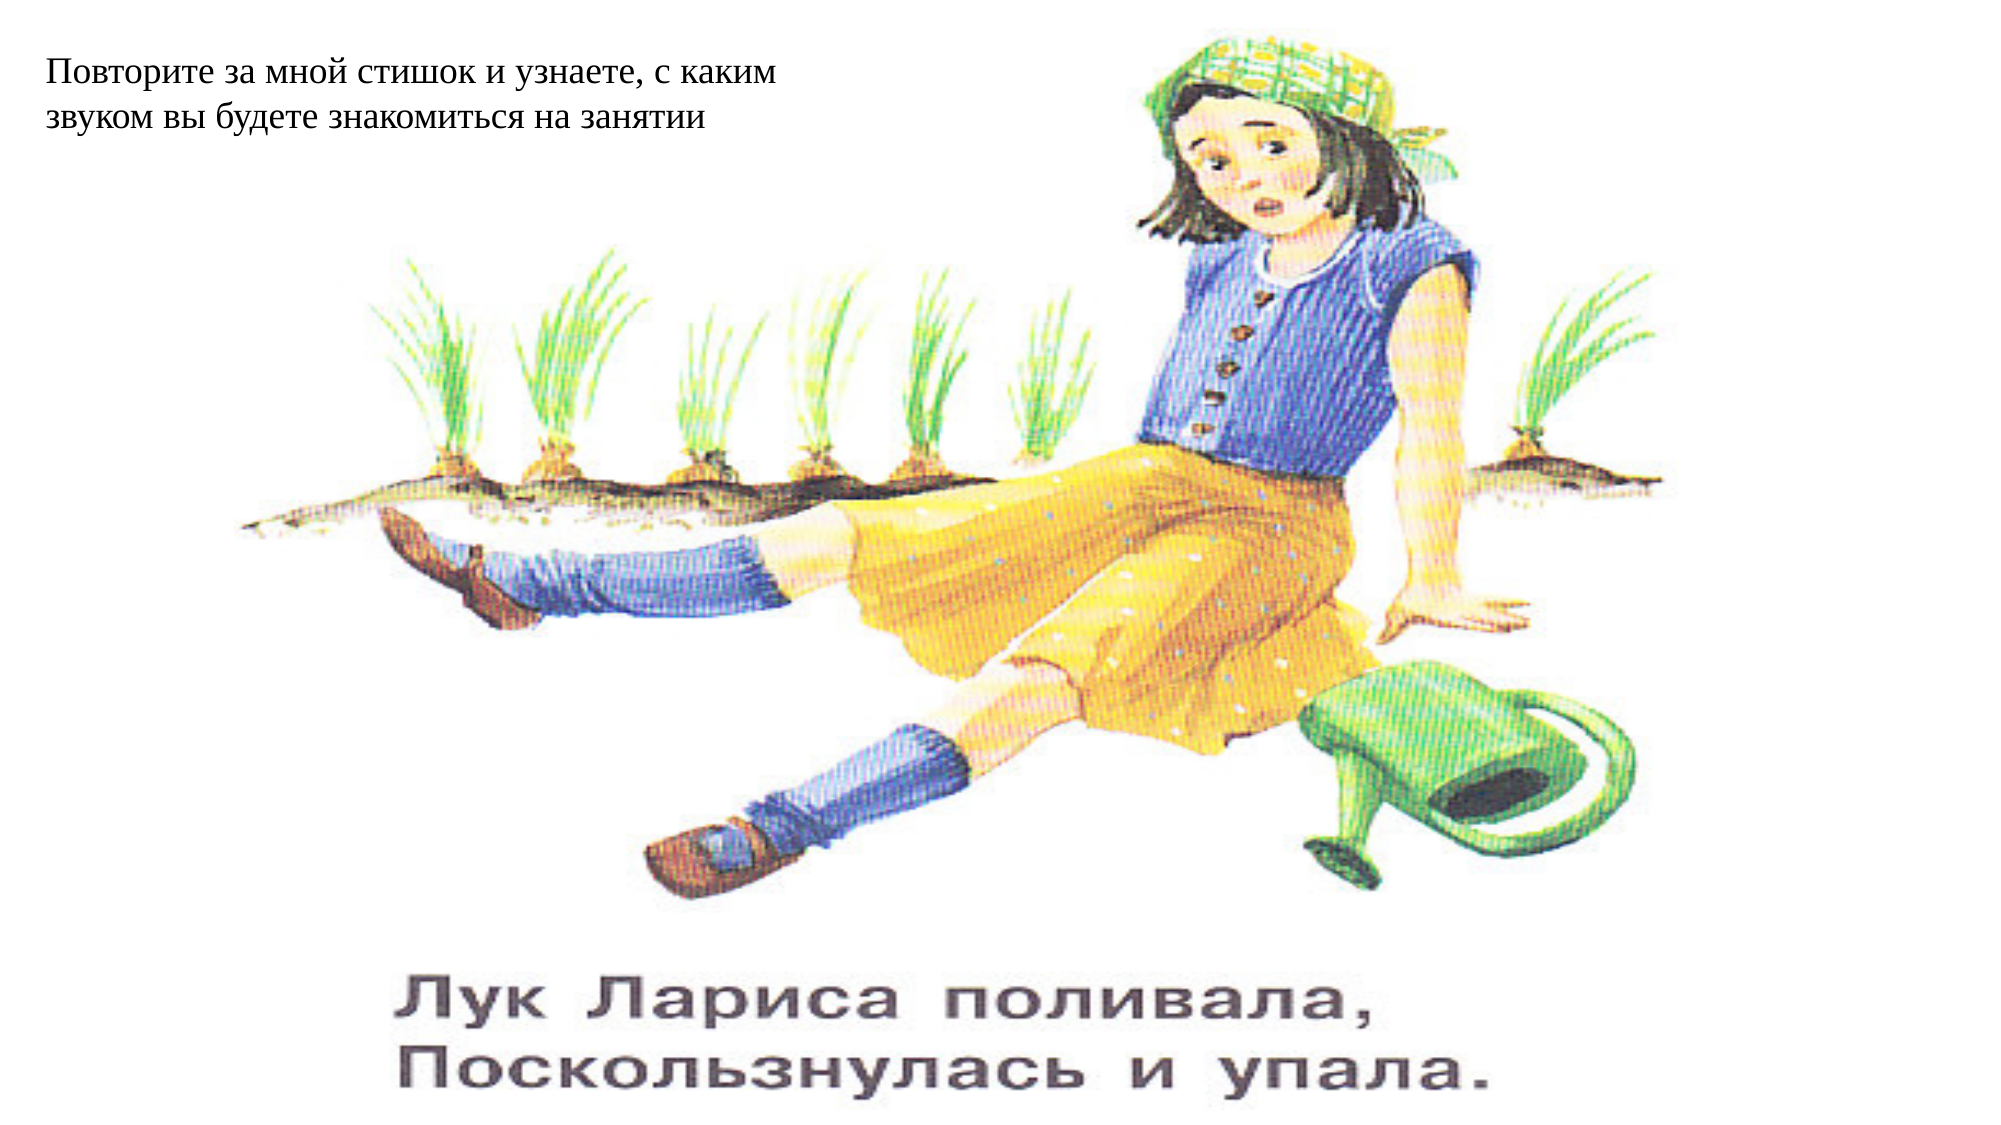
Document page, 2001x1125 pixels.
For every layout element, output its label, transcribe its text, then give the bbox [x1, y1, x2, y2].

text_box Повторите за мной стишок и узнаете, с каким звуком вы будете знакомиться на занятии [30, 38, 234, 144]
picture [234, 0, 1784, 1125]
